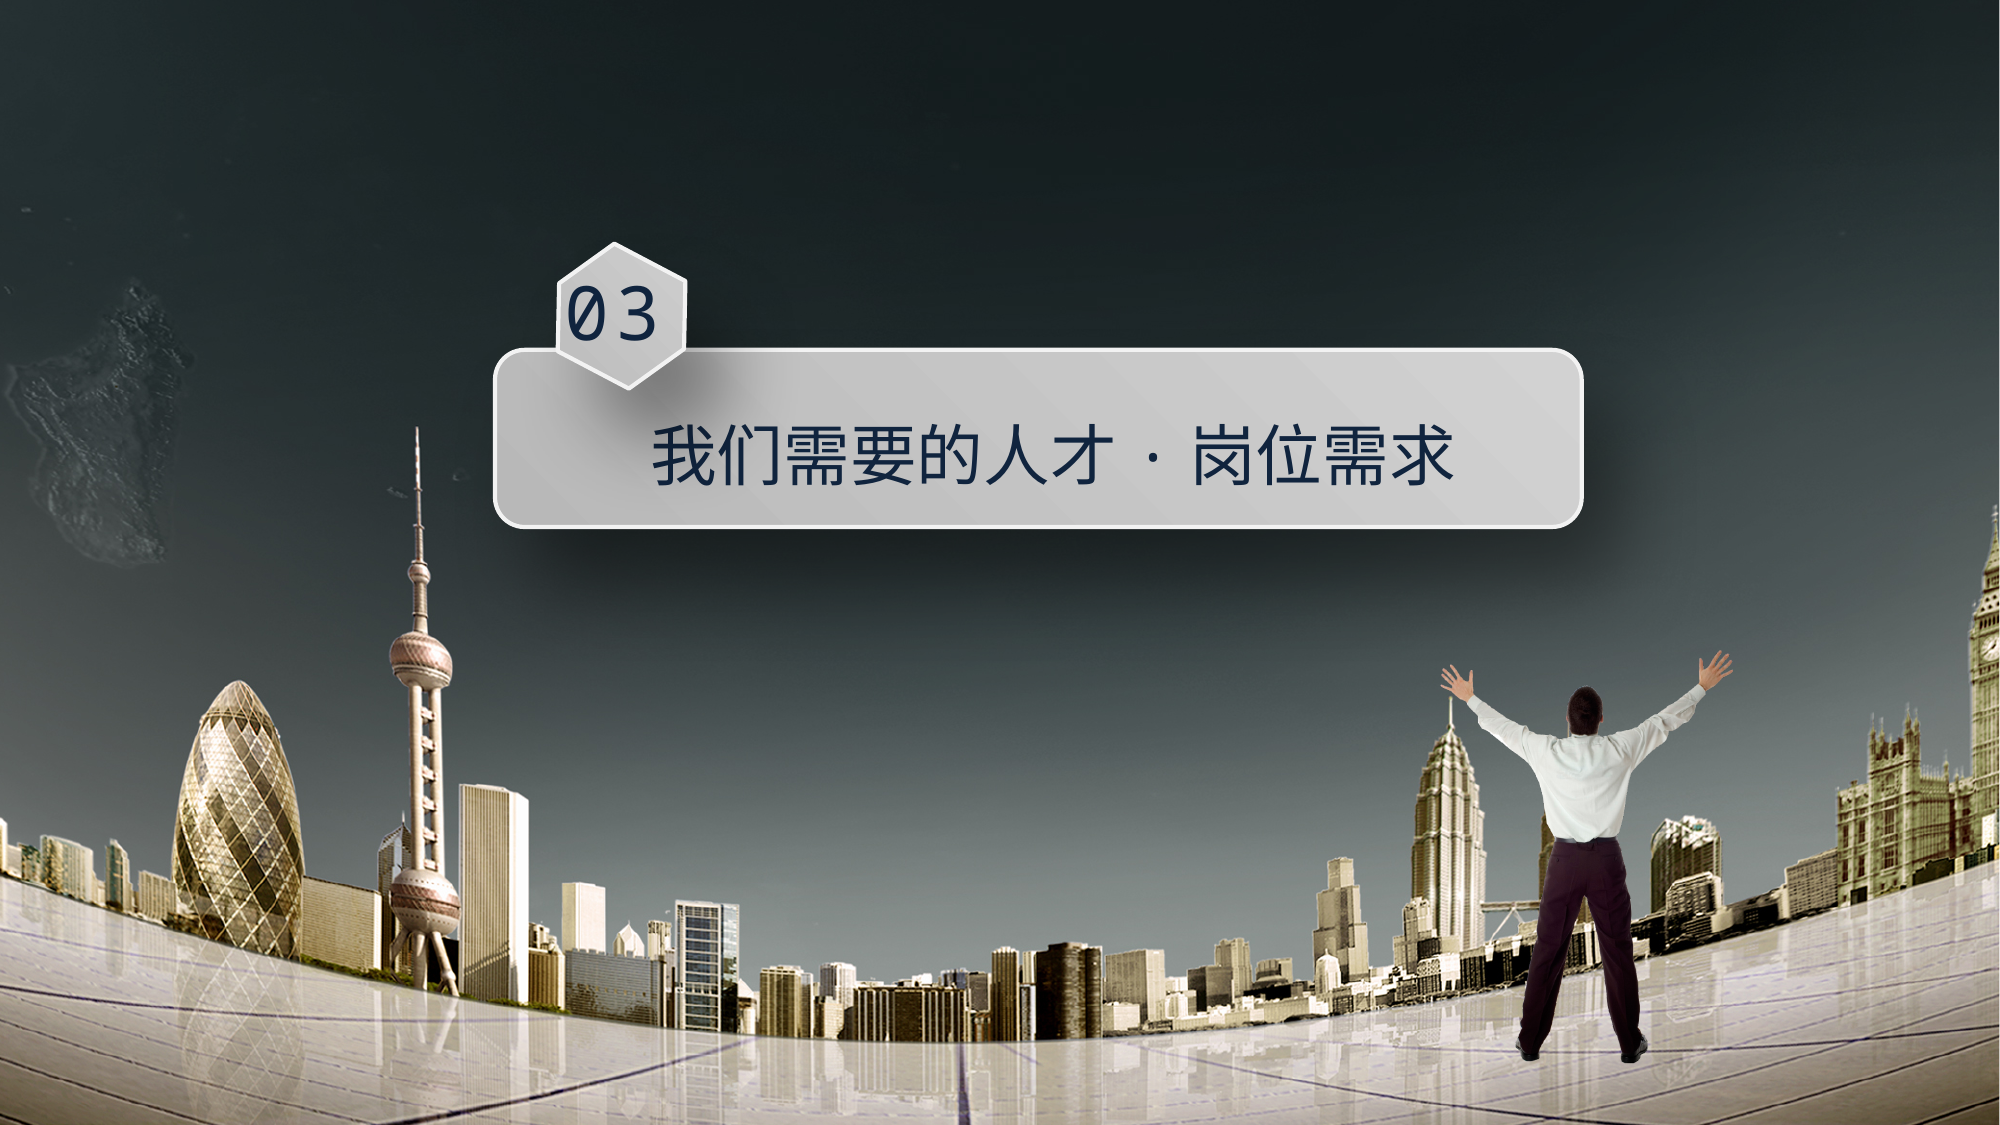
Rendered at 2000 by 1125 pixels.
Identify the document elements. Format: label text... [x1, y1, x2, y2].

text_box 我们需要的人才·岗位需求 [635, 366, 1472, 502]
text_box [549, 255, 707, 378]
picture [0, 0, 2000, 1125]
text_box [492, 347, 1584, 530]
